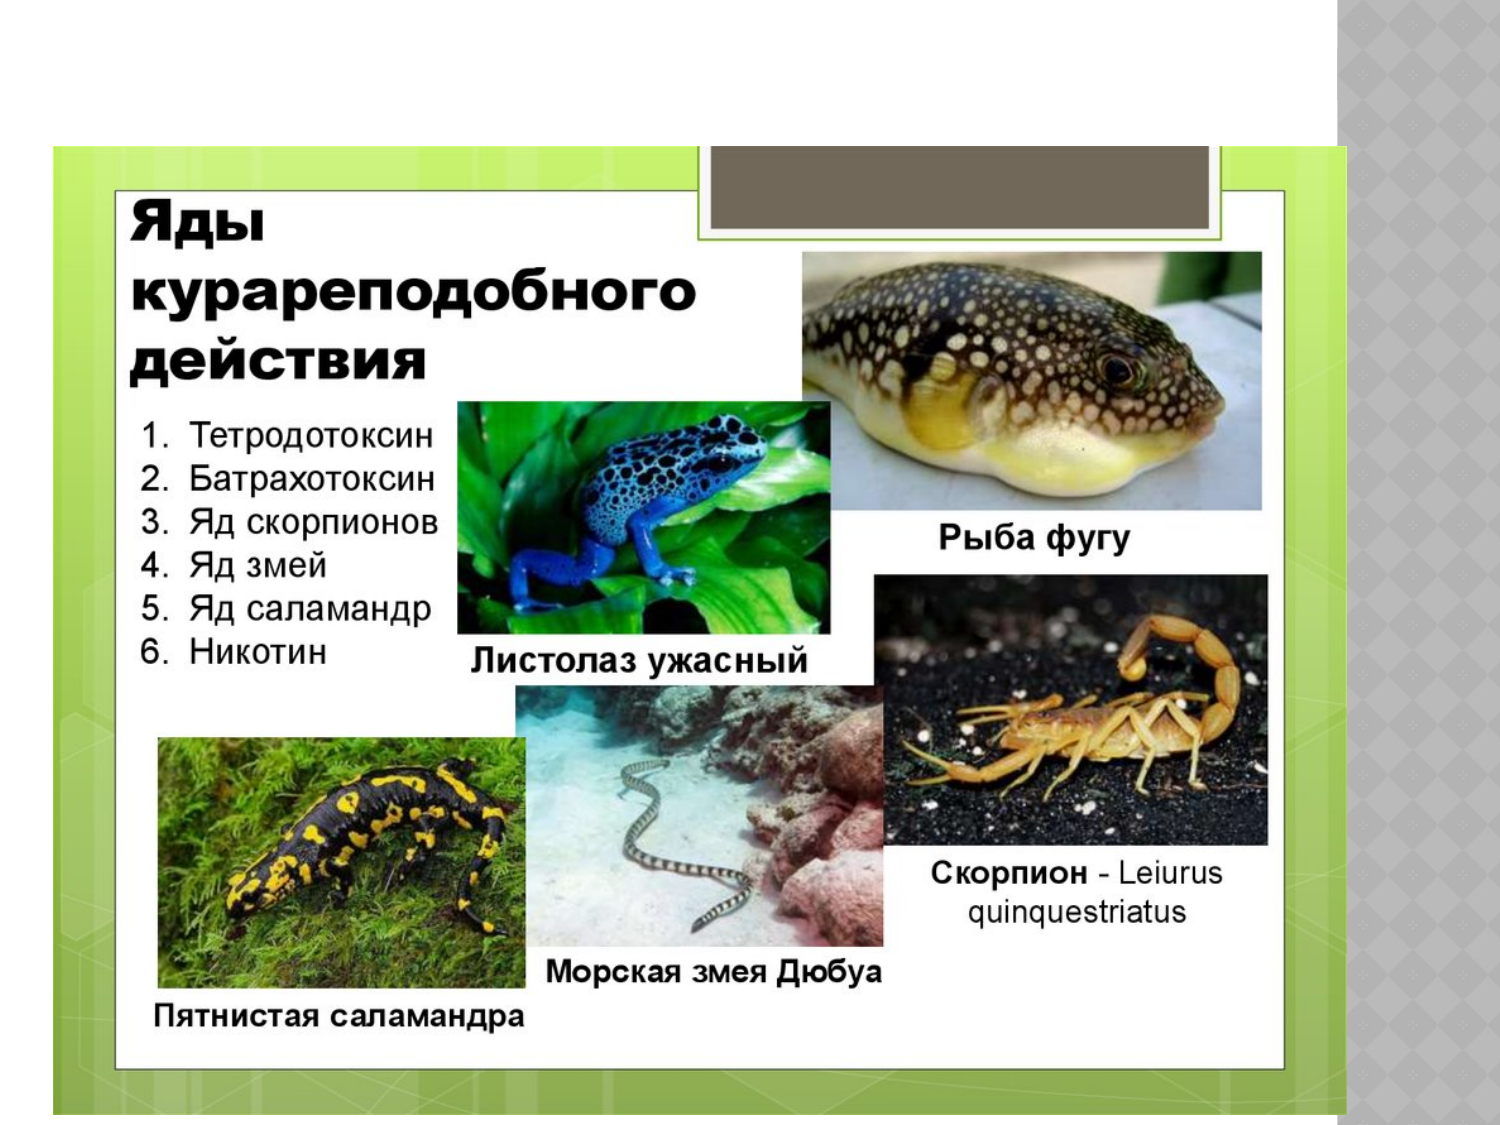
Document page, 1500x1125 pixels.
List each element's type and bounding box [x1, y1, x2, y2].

list [52, 145, 1347, 1116]
